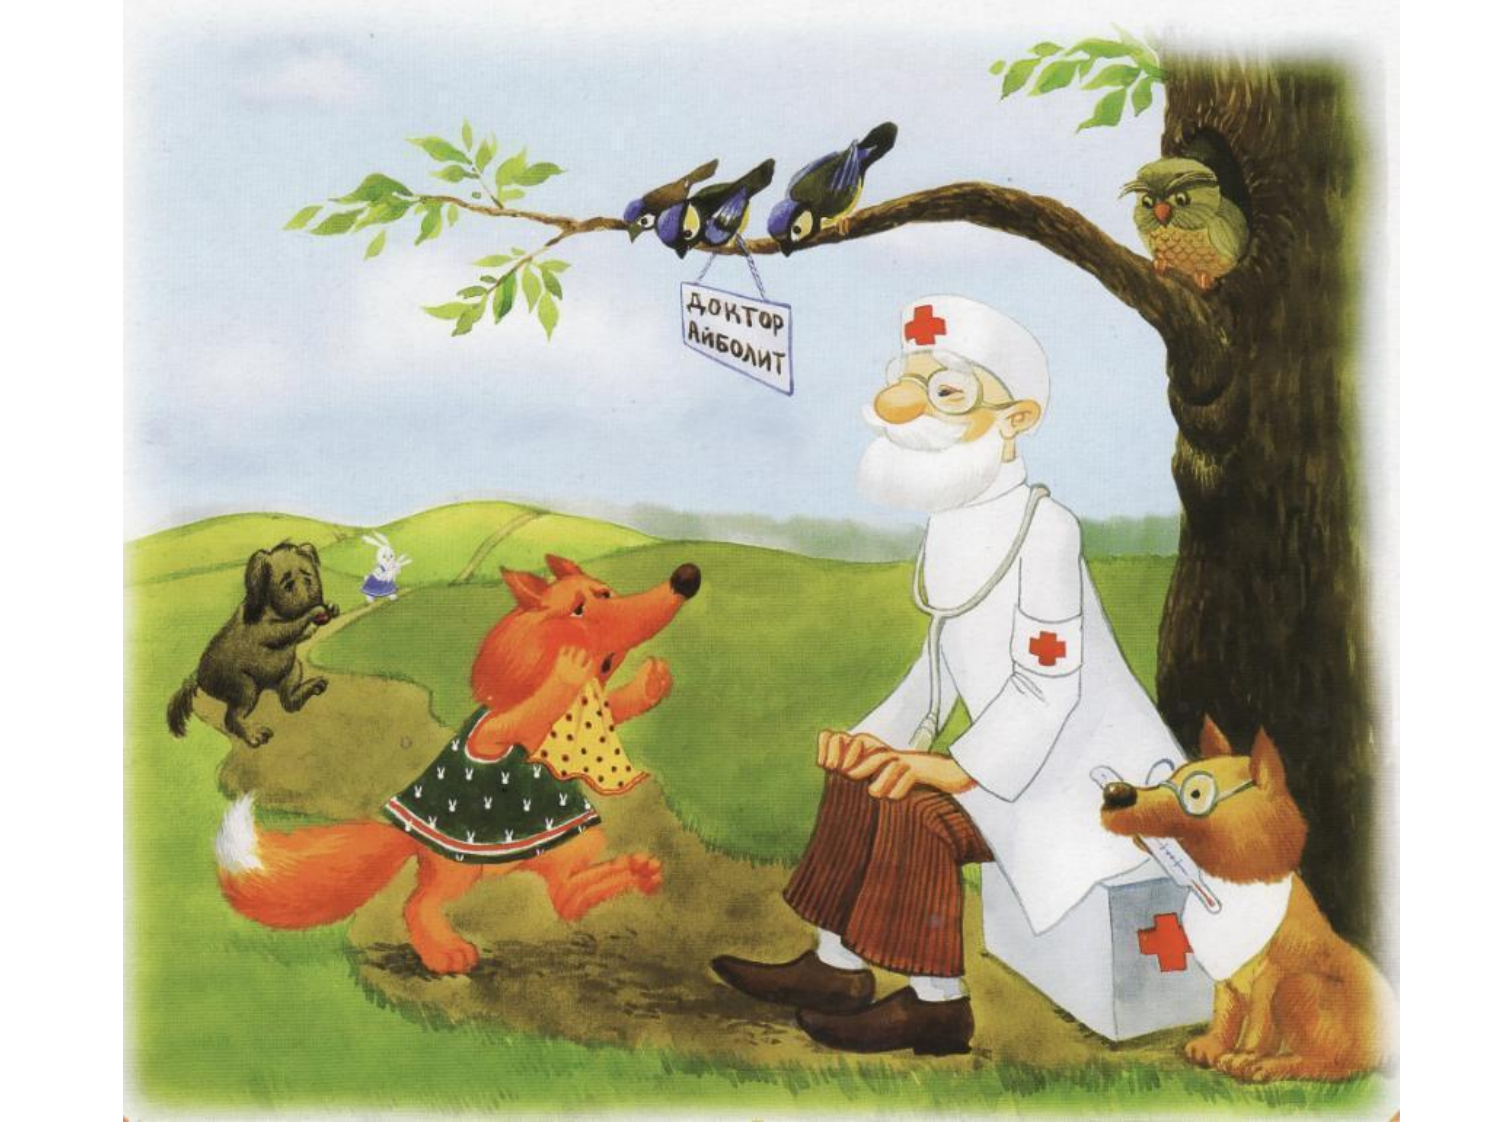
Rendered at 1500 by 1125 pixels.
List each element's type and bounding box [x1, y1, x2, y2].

list [123, 0, 1400, 1122]
